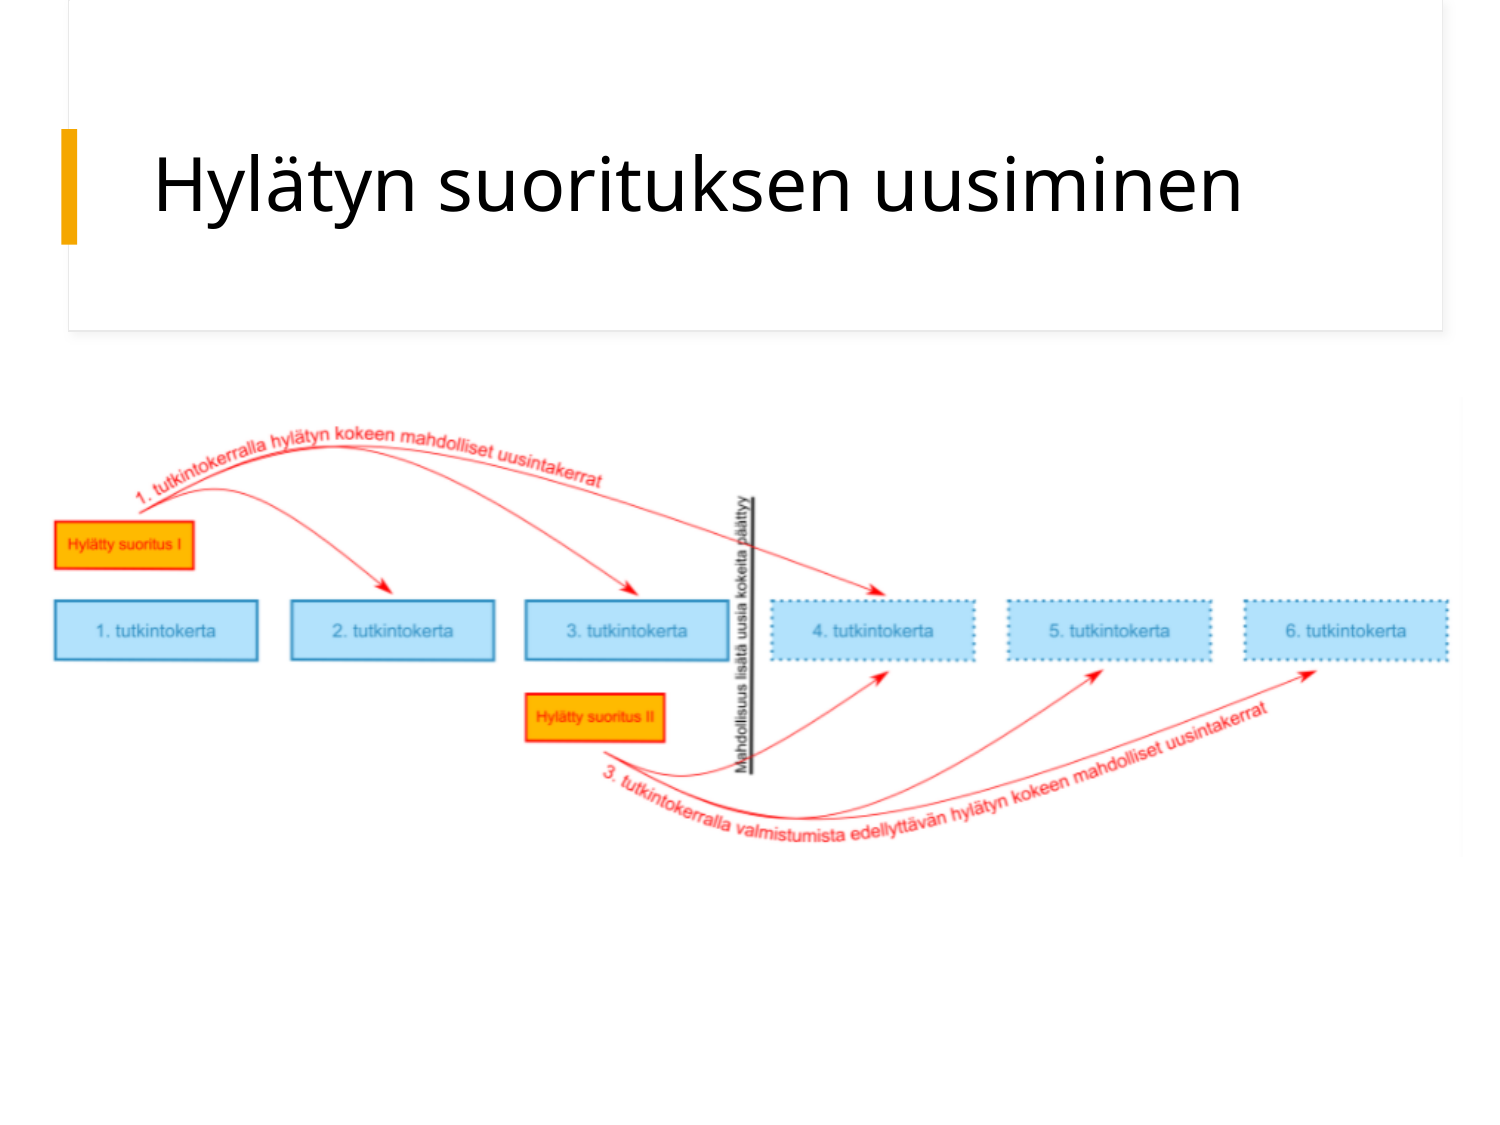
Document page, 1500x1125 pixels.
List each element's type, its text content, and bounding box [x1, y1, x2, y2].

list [37, 397, 1463, 857]
title Hylätyn suorituksen uusiminen [137, 90, 1389, 284]
